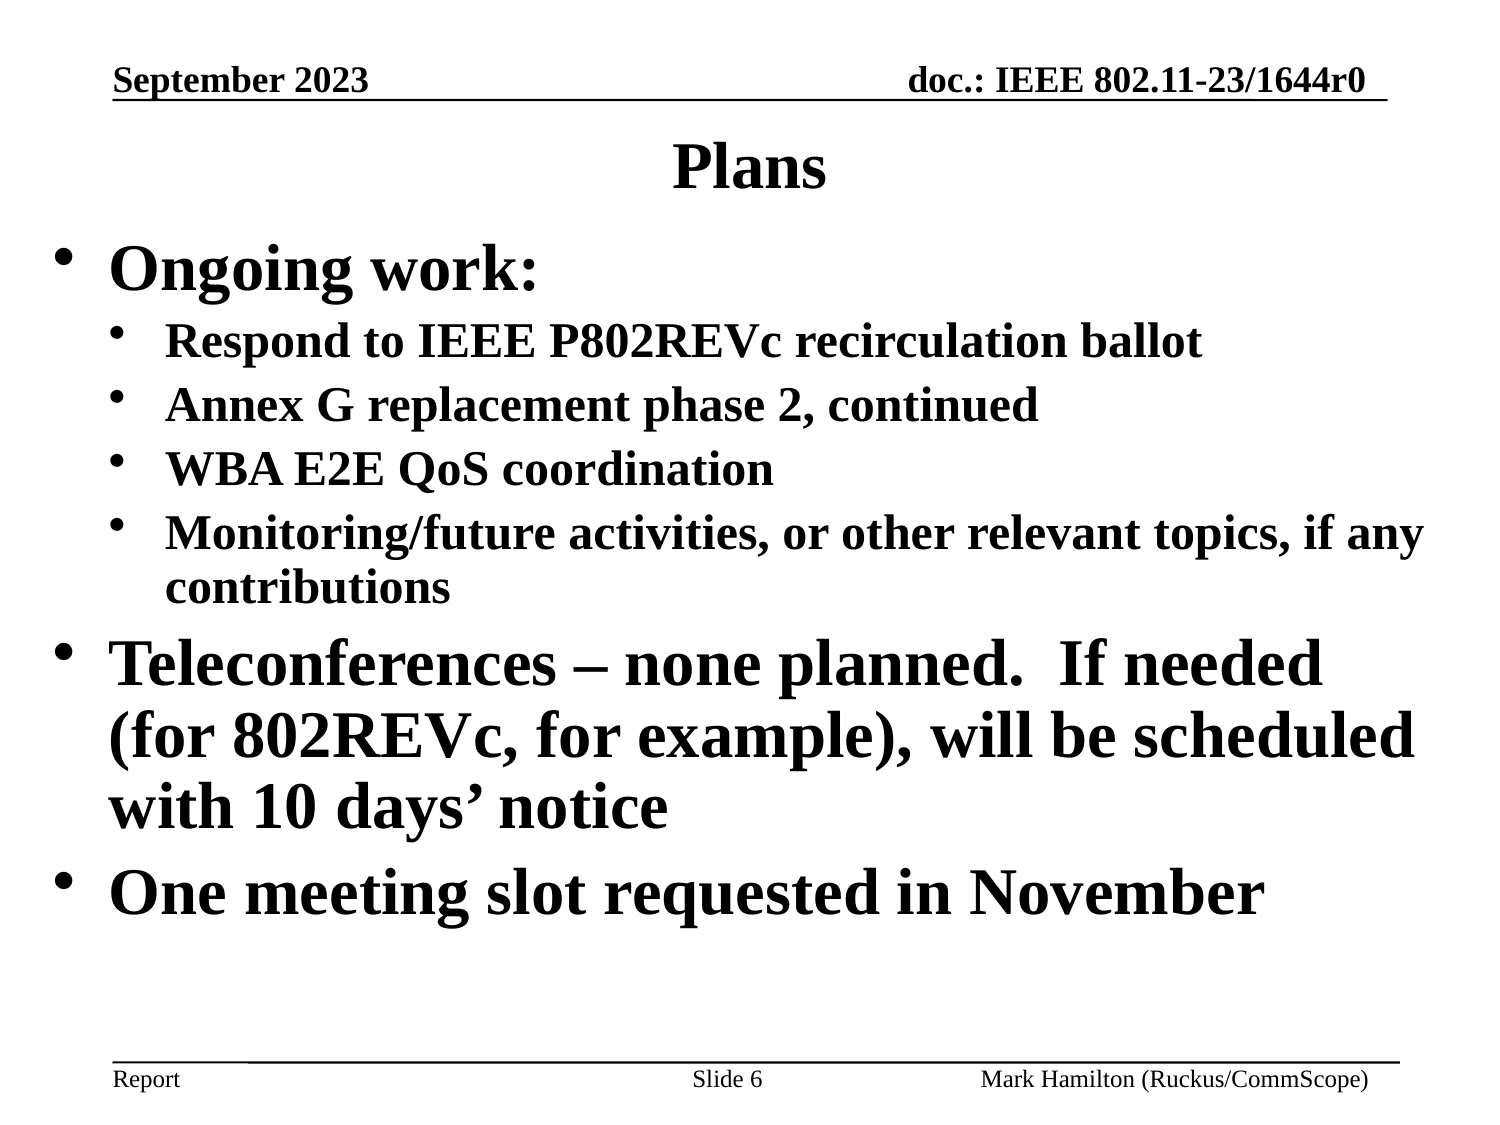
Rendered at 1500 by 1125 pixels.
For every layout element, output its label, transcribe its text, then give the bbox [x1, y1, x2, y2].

list Ongoing work: Respond to IEEE P802REVc recirculation ballot Annex G replacement phase 2, continued WBA E2E QoS coordination Monitoring/future activities, or other relevant topics, if any contributions Teleconferences – none planned. If needed (for 802REVc, for example), will be scheduled with 10 days’ notice One meeting slot requested in November [37, 224, 1463, 1038]
title Plans [112, 112, 1388, 212]
